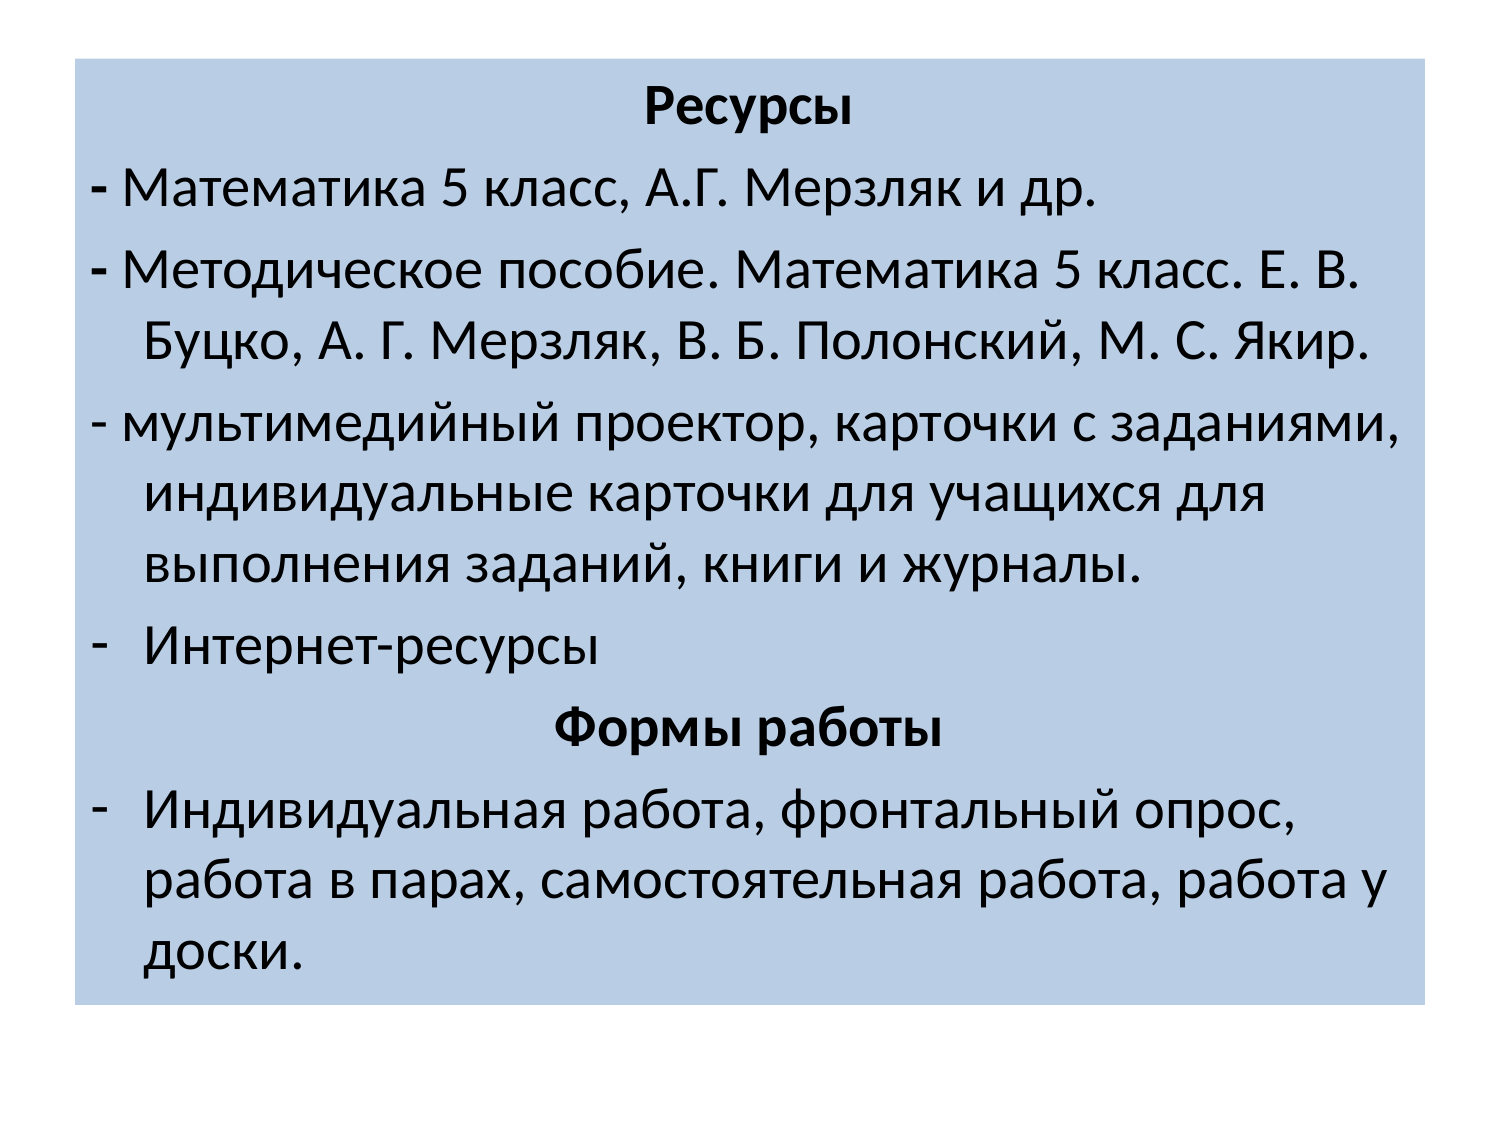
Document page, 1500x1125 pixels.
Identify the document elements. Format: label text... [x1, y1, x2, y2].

list Ресурсы - Математика 5 класс, А.Г. Мерзляк и др. - Методическое пособие. Математика 5 класс. Е. В. Буцко, А. Г. Мерзляк, В. Б. Полонский, М. С. Якир. - мультимедийный проектор, карточки с заданиями, индивидуальные карточки для учащихся для выполнения заданий, книги и журналы. Интернет-ресурсы Формы работы Индивидуальная работа, фронтальный опрос, работа в парах, самостоятельная работа, работа у доски. [75, 58, 1425, 1005]
